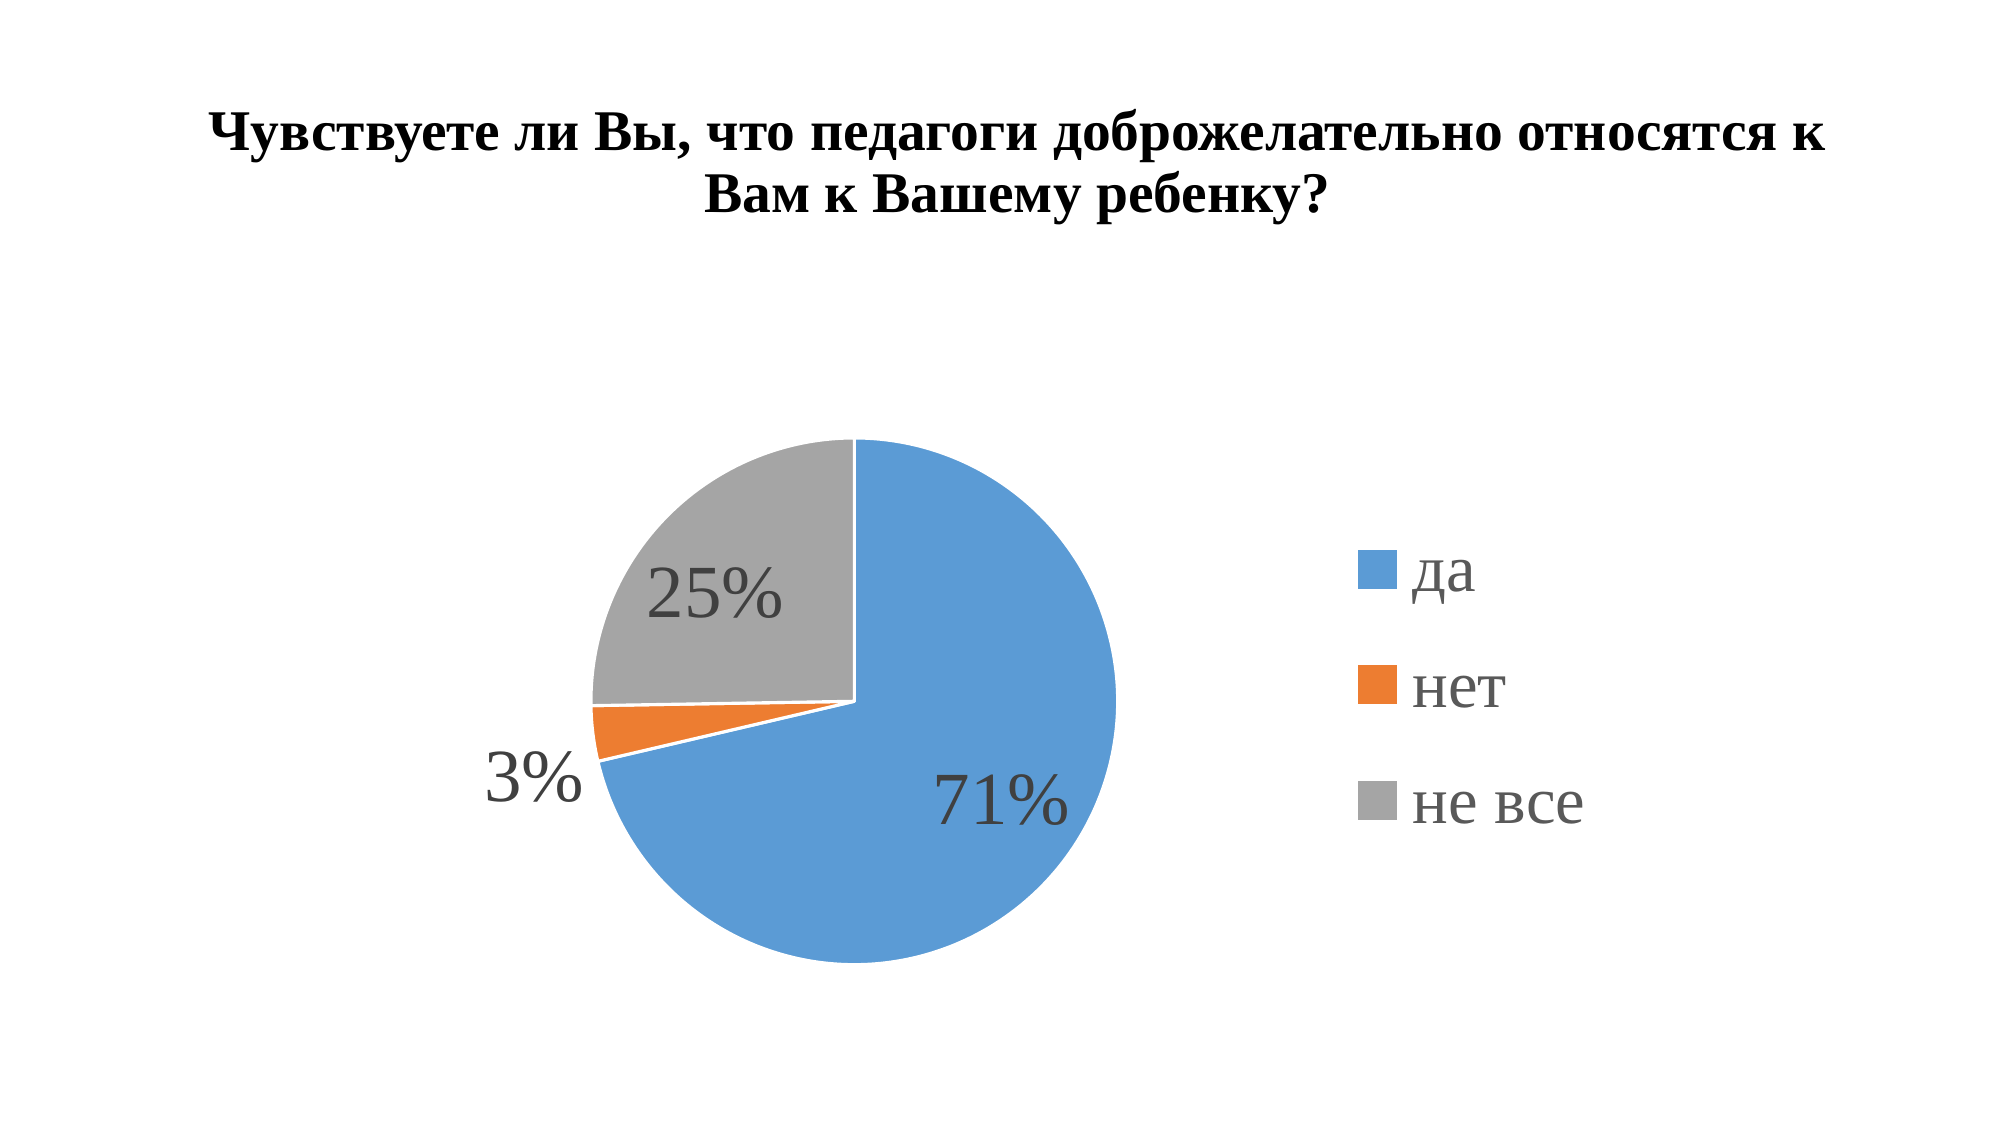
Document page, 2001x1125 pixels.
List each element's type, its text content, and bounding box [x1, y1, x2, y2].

chart [137, 377, 1863, 1014]
title Чувствуете ли Вы, что педагоги доброжелательно относятся к Вам к Вашему ребенку? [191, 92, 1844, 310]
